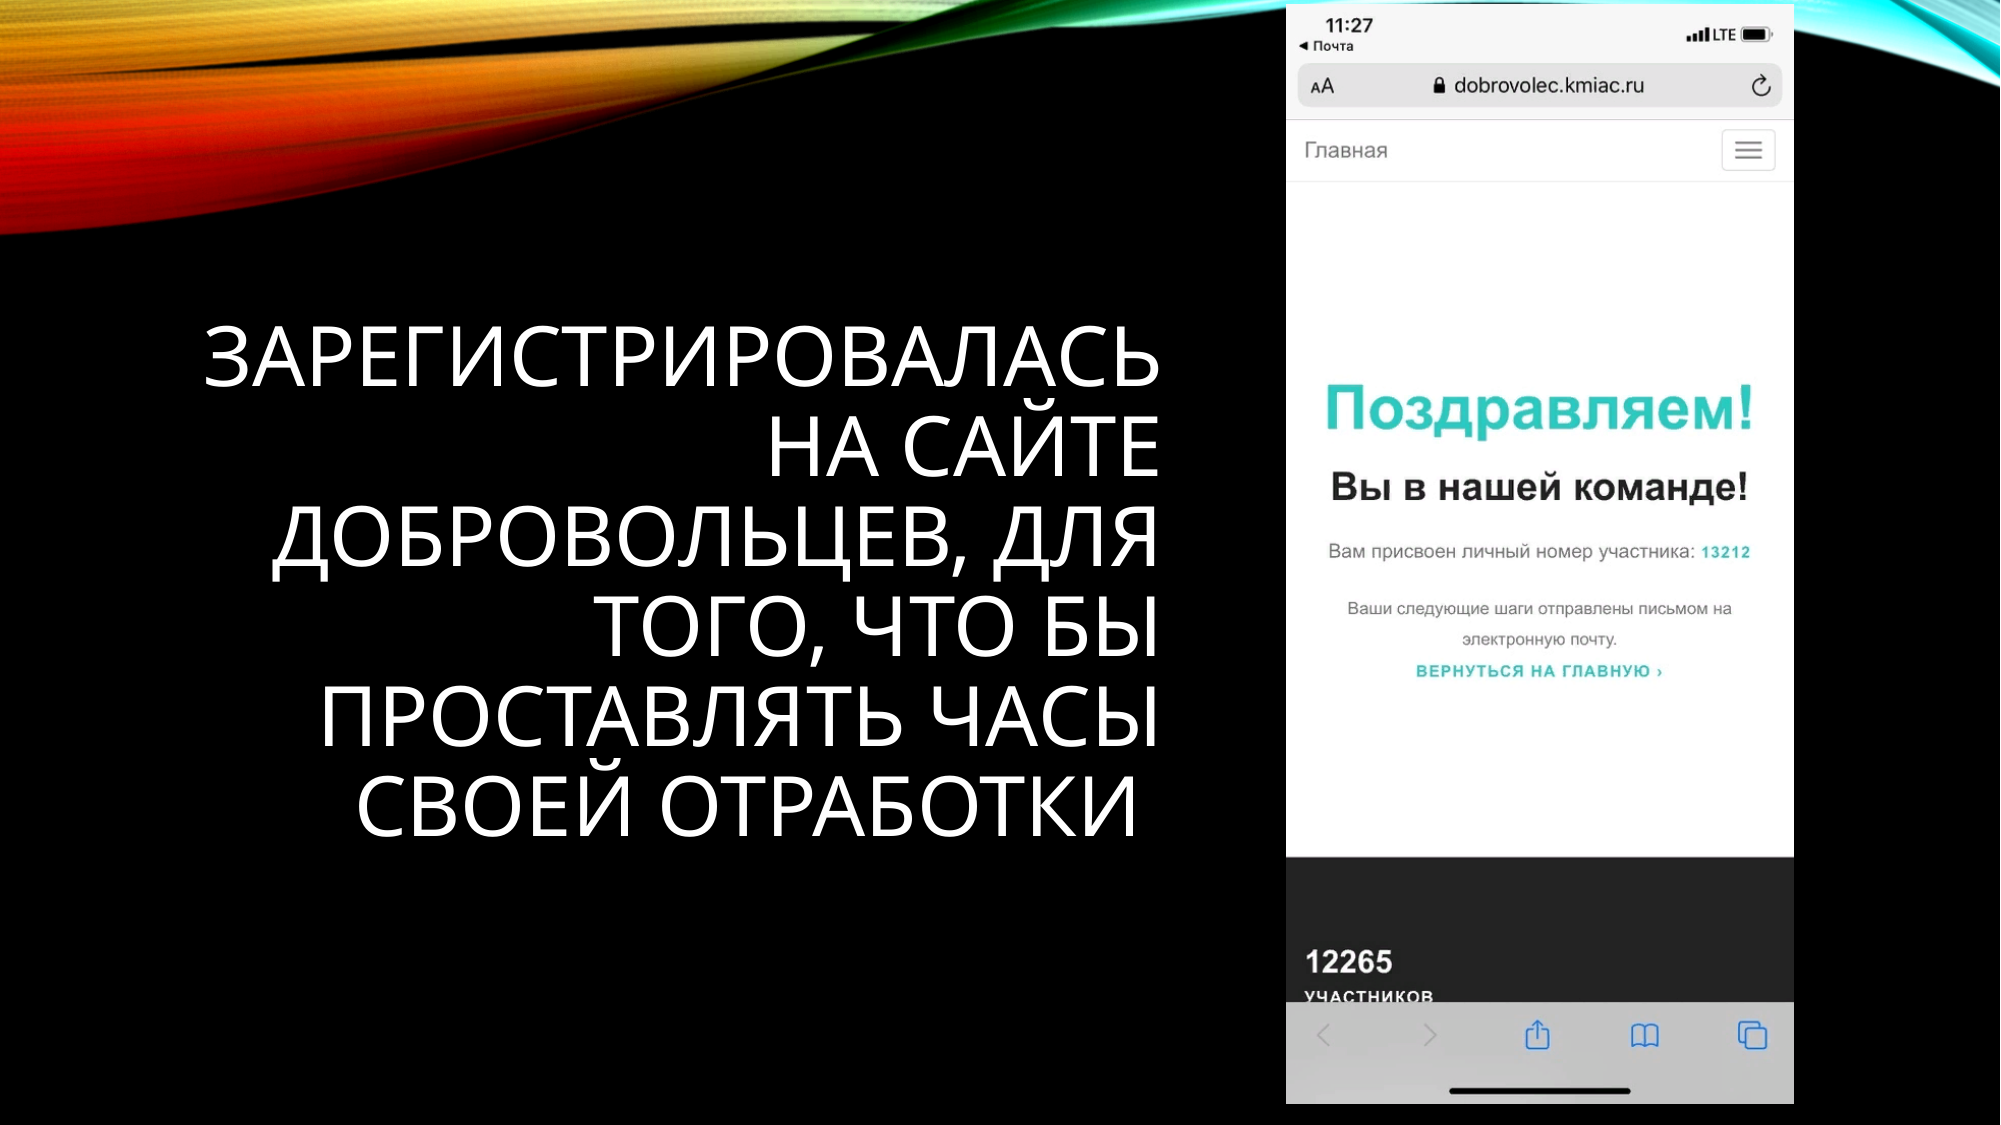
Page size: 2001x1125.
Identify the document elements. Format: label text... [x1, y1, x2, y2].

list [1286, 4, 1795, 1104]
picture [0, 0, 2000, 237]
title Зарегистрировалась на сайте добровольцев, для того, что бы проставлять часы своей отработки [136, 125, 1179, 1044]
